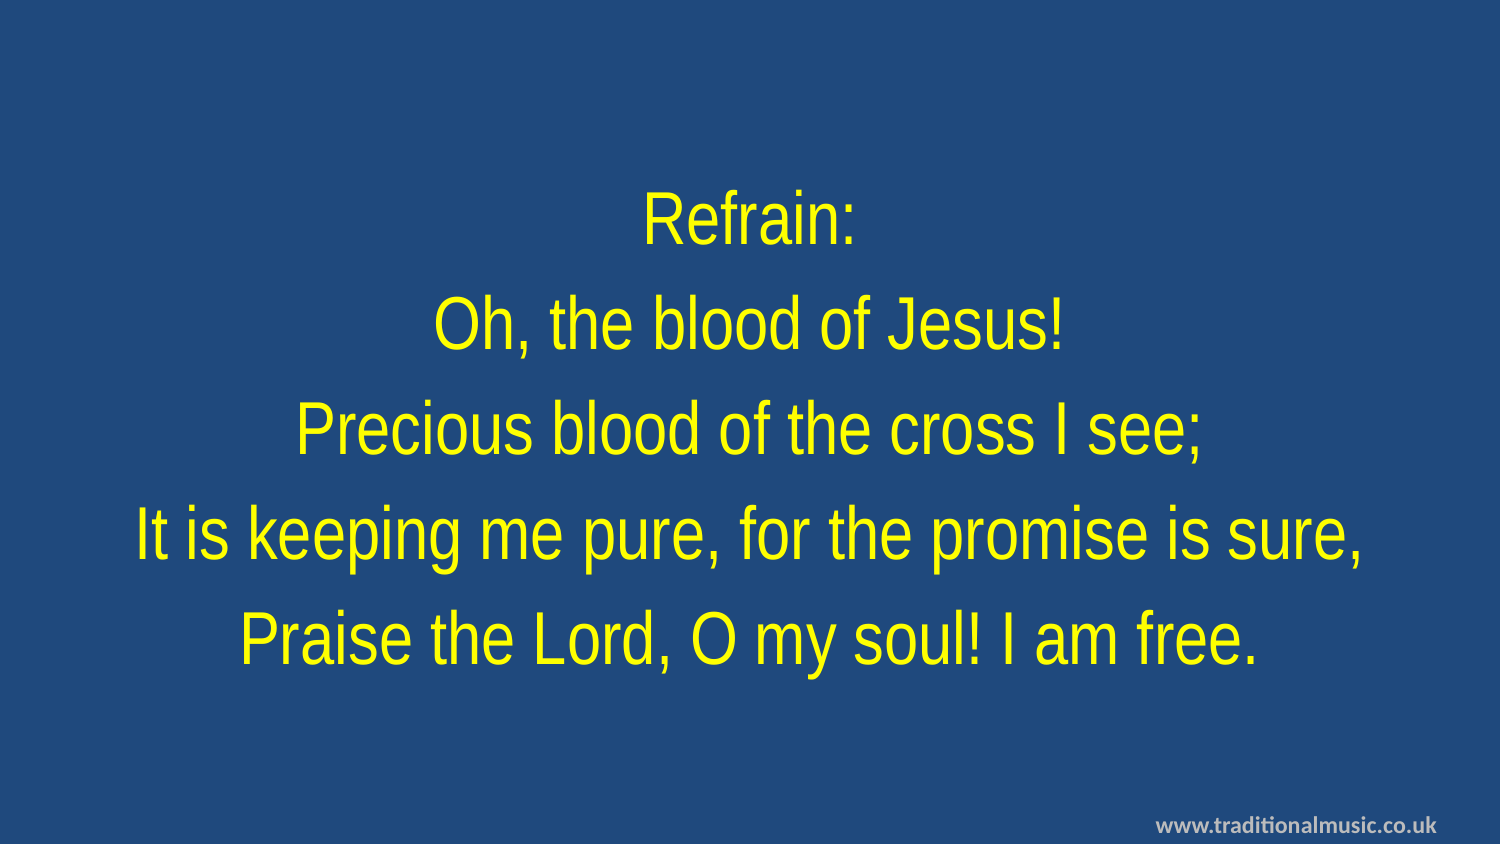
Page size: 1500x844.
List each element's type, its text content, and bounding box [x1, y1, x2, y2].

list Refrain: Oh, the blood of Jesus! Precious blood of the cross I see; It is keeping me pure, for the promise is sure, Praise the Lord, O my soul! I am free. [0, 0, 1500, 844]
